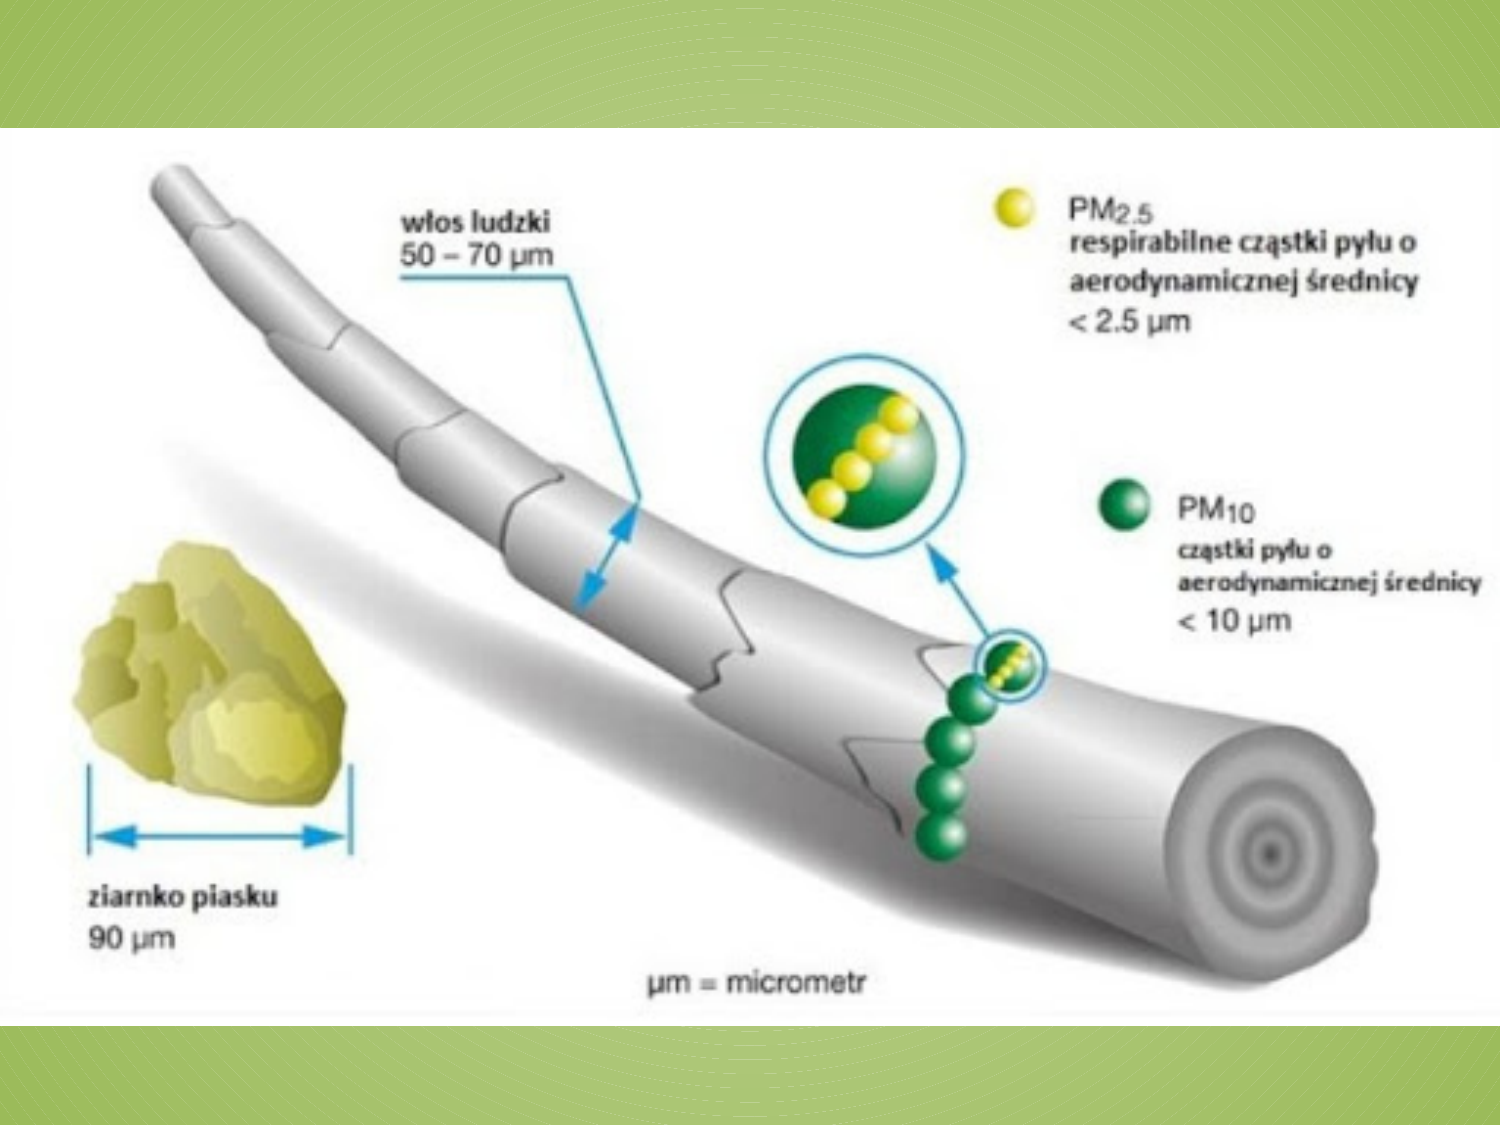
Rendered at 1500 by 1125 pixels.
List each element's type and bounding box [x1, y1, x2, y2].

picture [0, 128, 1500, 1026]
